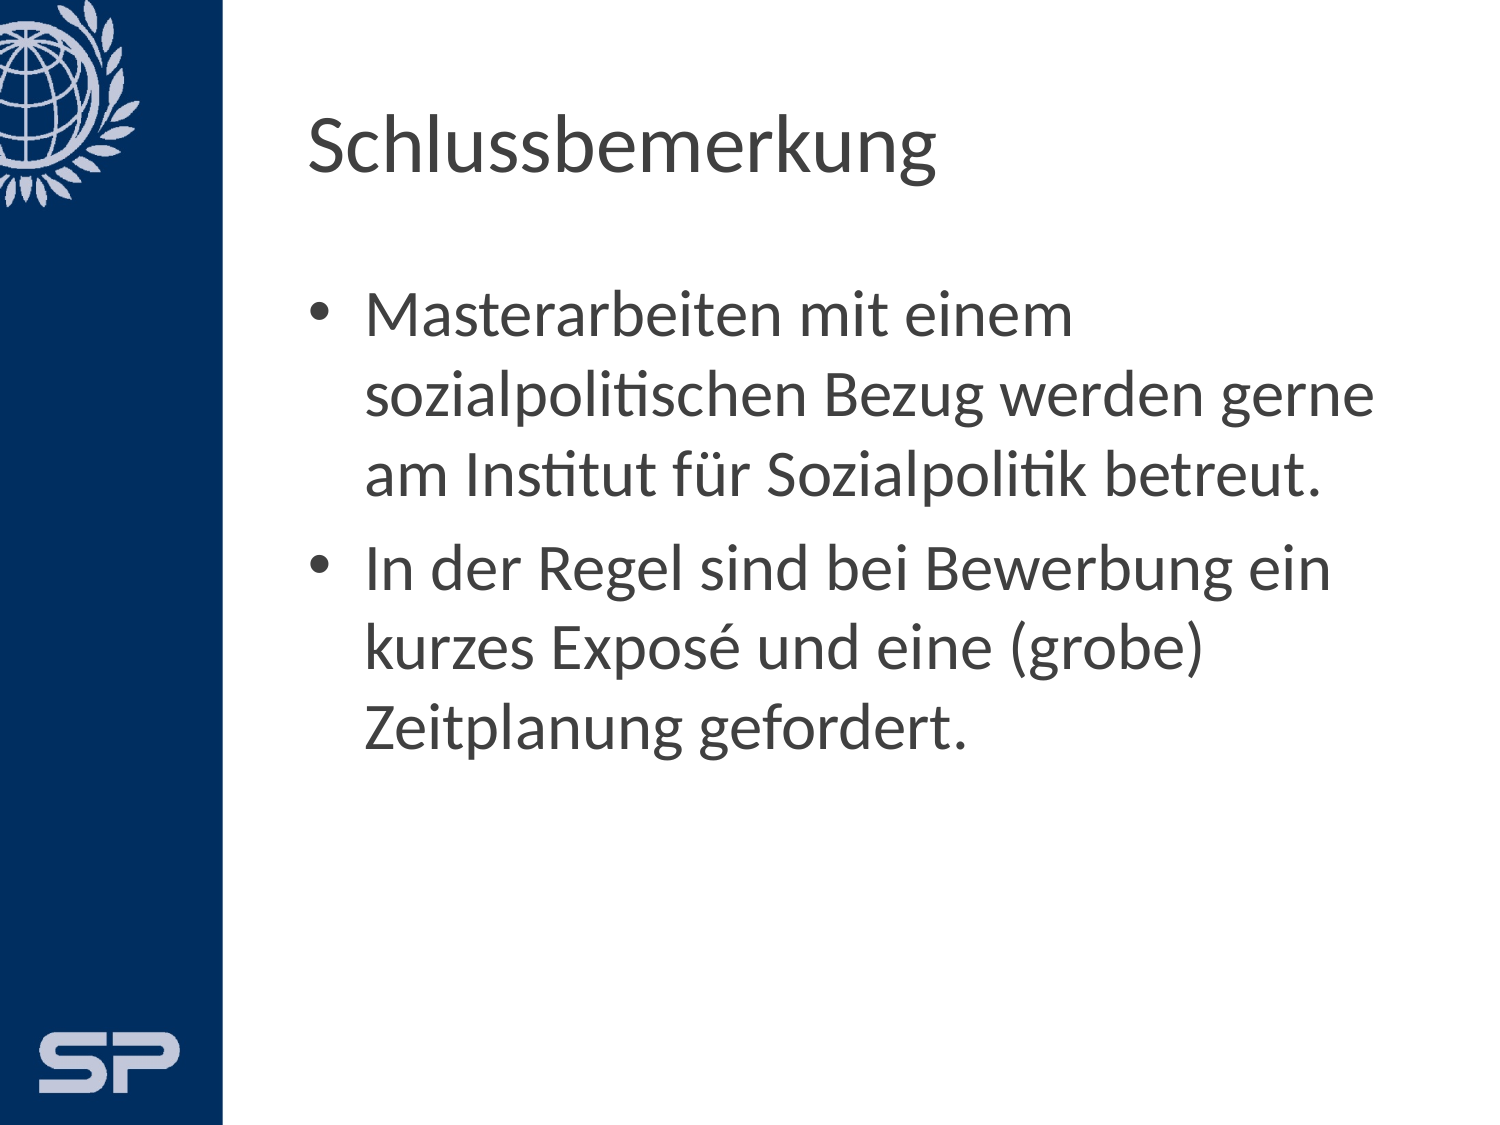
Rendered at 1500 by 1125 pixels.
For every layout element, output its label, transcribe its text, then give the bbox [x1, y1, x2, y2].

list Masterarbeiten mit einem sozialpolitischen Bezug werden gerne am Institut für Sozialpolitik betreut. In der Regel sind bei Bewerbung ein kurzes Exposé und eine (grobe) Zeitplanung gefordert. [292, 262, 1425, 1079]
picture [0, 0, 1500, 1125]
title Schlussbemerkung [292, 45, 1425, 233]
